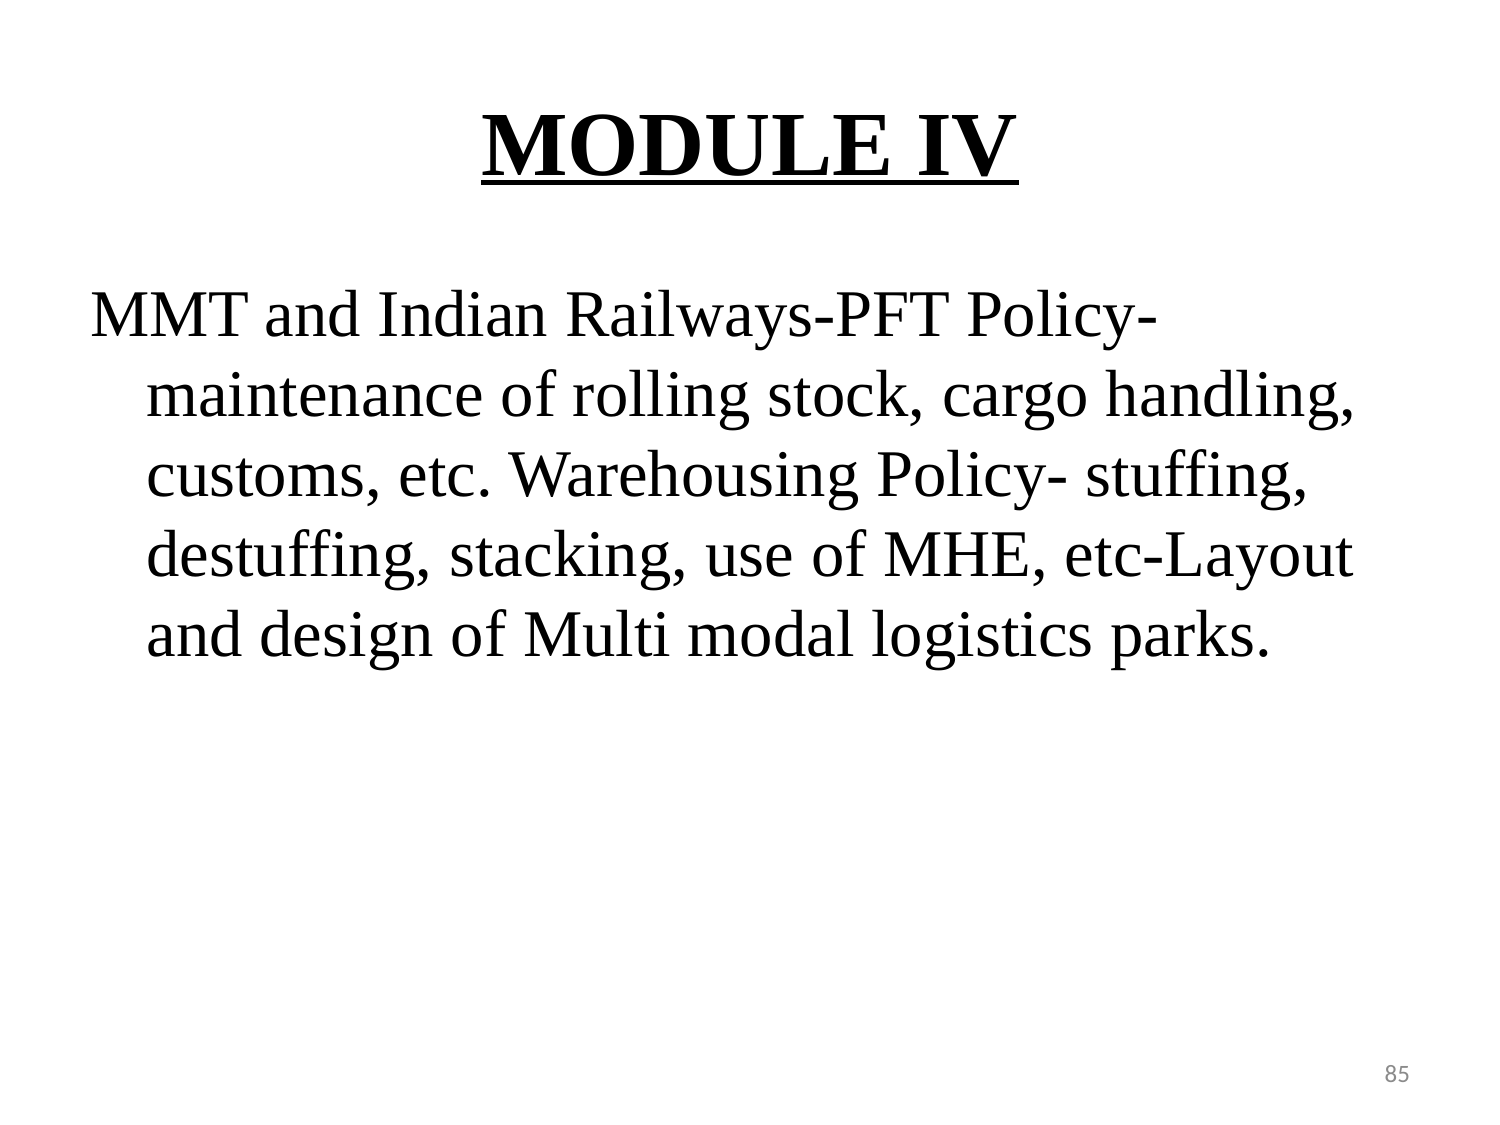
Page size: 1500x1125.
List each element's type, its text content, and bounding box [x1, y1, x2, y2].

slide_number 85 [1074, 1042, 1425, 1103]
title MODULE IV [75, 45, 1425, 233]
list MMT and Indian Railways-PFT Policy- maintenance of rolling stock, cargo handling, customs, etc. Warehousing Policy- stuffing, destuffing, stacking, use of MHE, etc-Layout and design of Multi modal logistics parks. [75, 262, 1425, 1005]
